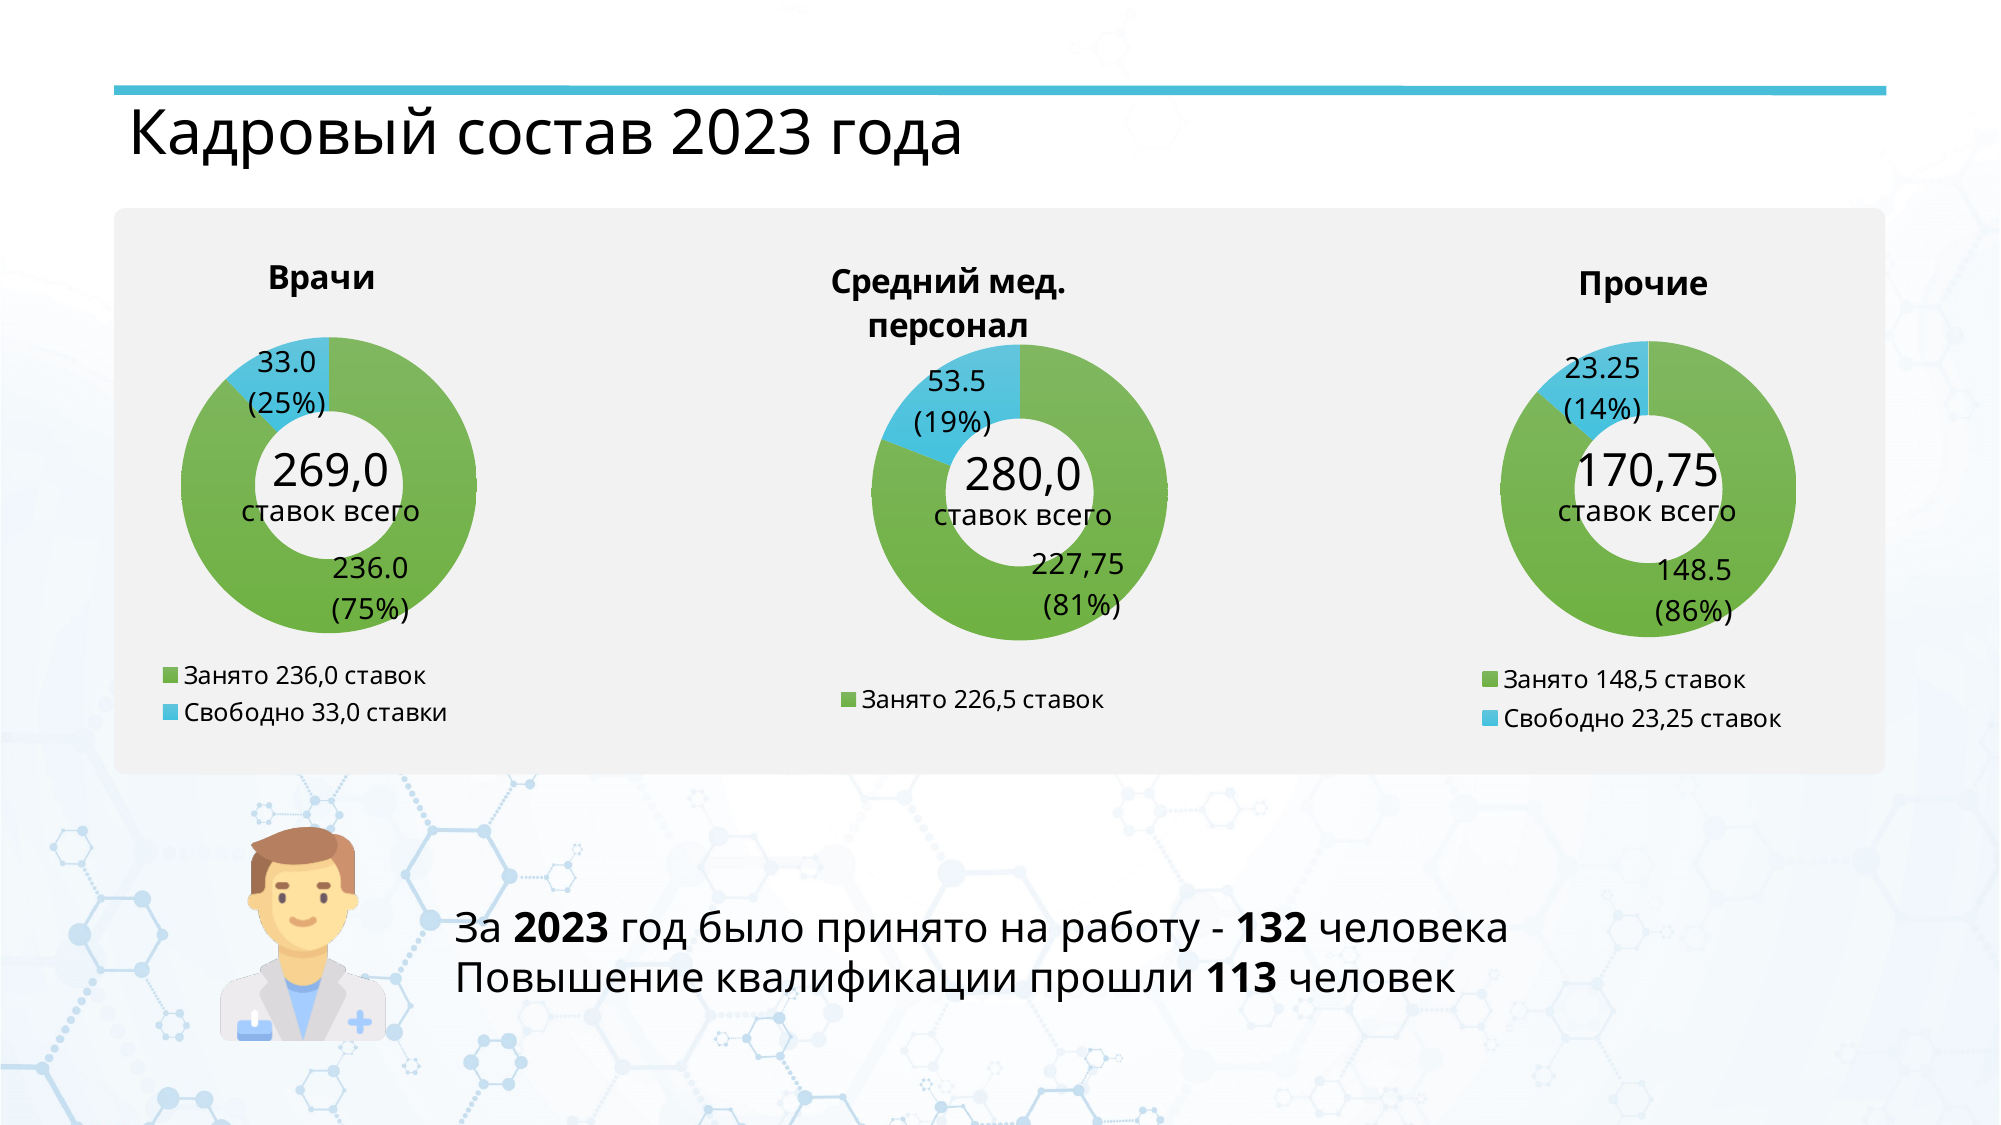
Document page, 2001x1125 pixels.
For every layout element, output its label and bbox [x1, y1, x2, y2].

chart [1419, 235, 1916, 773]
chart [790, 238, 1287, 777]
picture [0, 0, 2000, 1125]
chart [99, 231, 596, 769]
